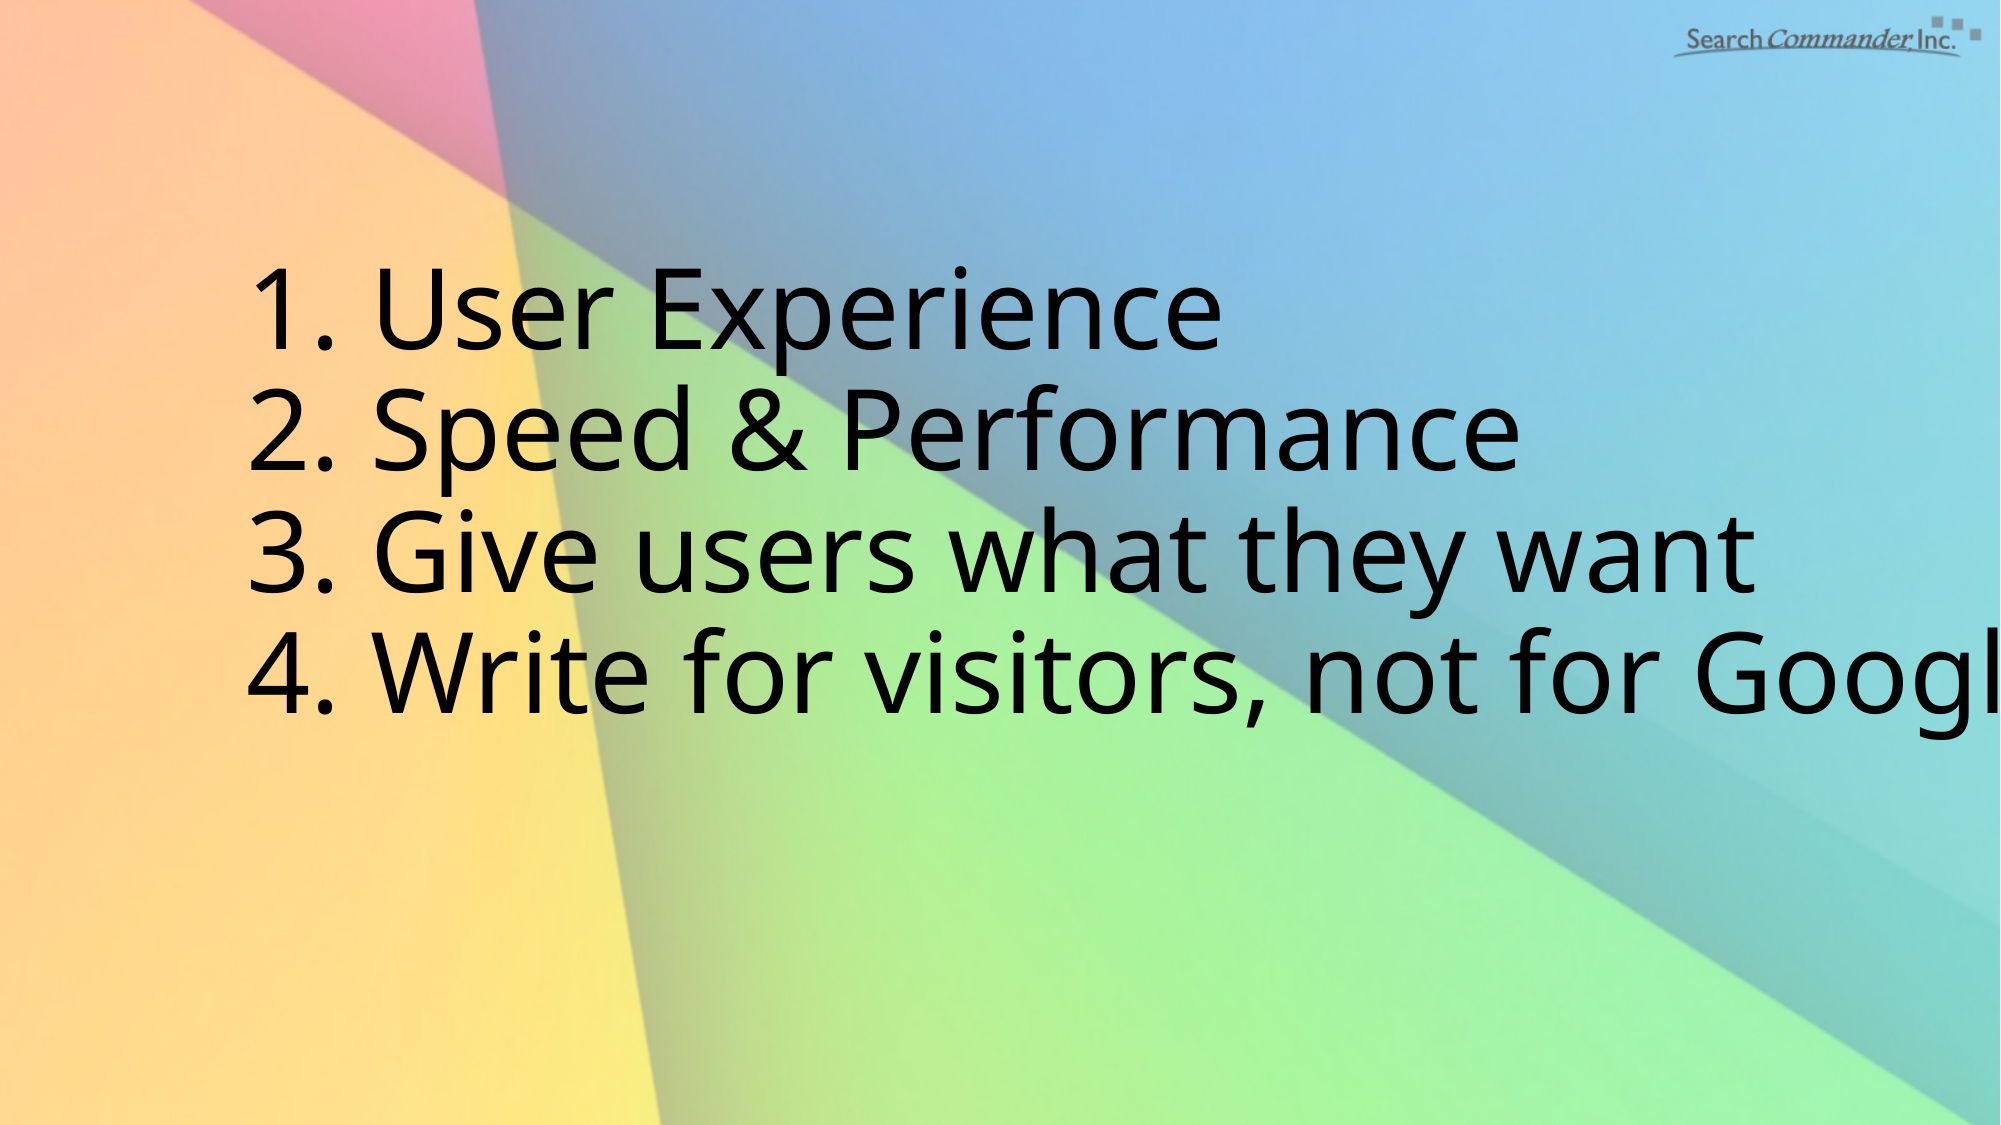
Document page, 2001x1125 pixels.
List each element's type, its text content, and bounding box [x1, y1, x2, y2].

picture [0, 0, 2001, 1125]
title 1. User Experience 2. Speed & Performance 3. Give users what they want 4. Write for visitors, not for Google [231, 237, 2000, 881]
